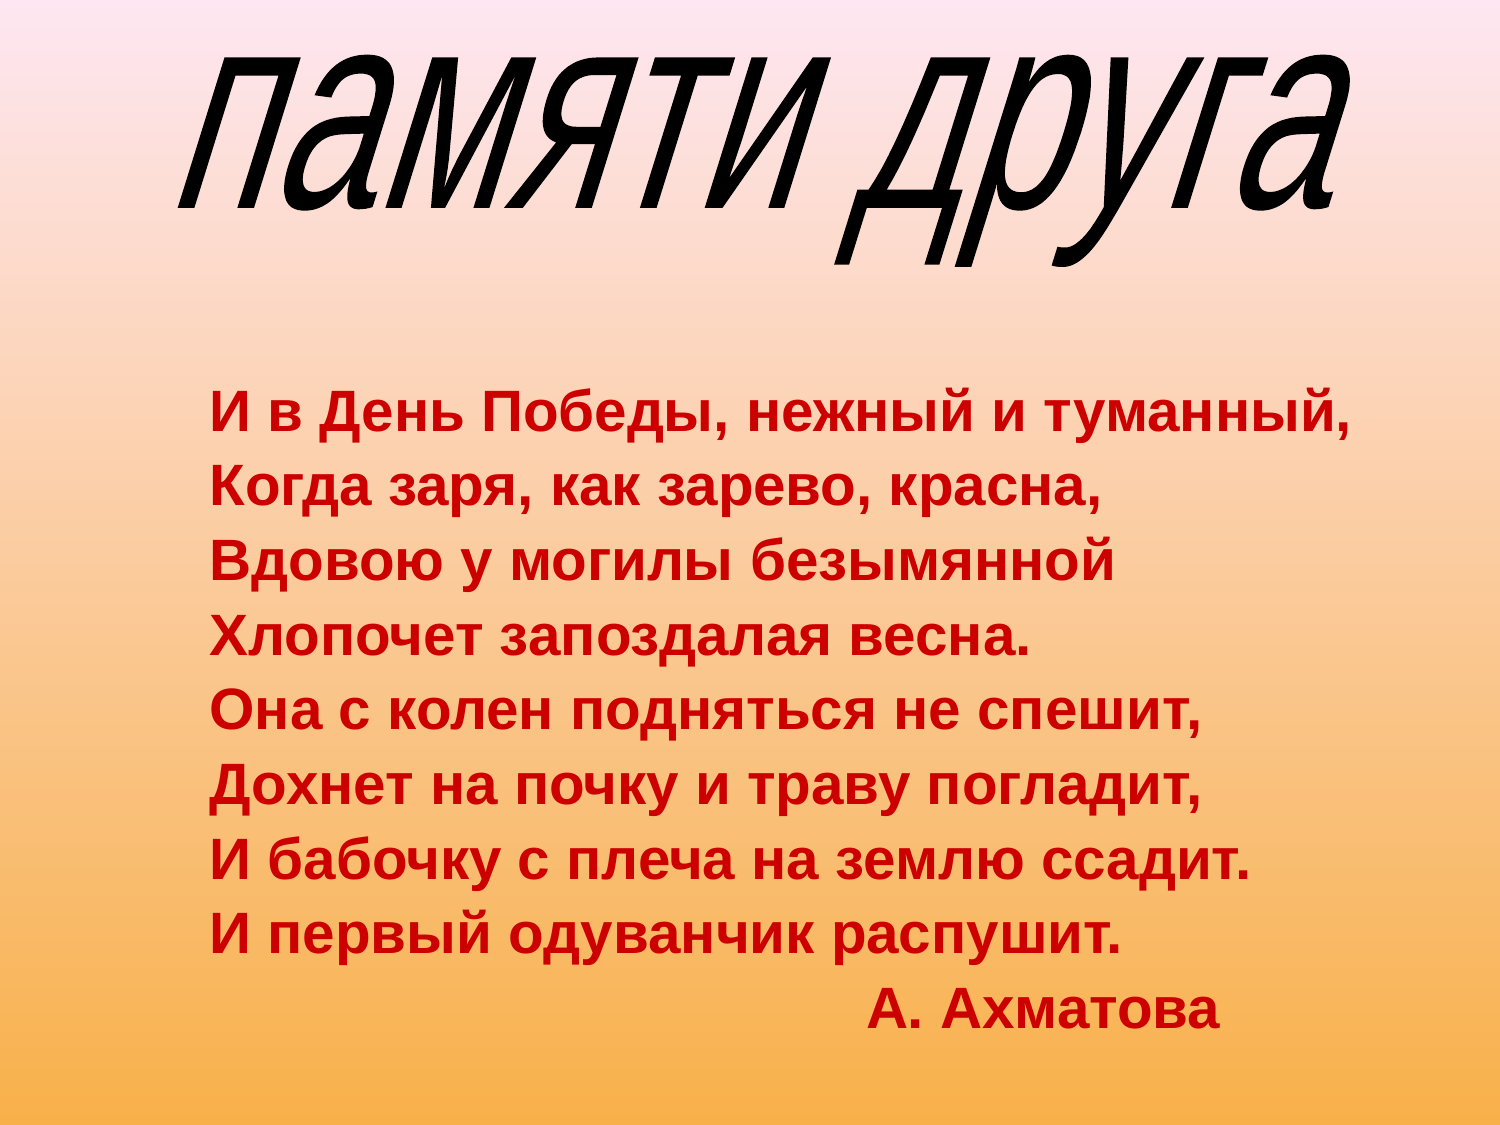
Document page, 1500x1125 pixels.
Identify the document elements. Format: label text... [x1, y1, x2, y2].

list И в День Победы, нежный и туманный, Когда заря, как зарево, красна, Вдовою у могилы безымянной Хлопочет запоздалая весна. Она с колен подняться не спешит, Дохнет на почку и траву погладит, И бабочку с плеча на землю ссадит. И первый одуванчик распушит. А. Ахматова [194, 373, 1412, 1106]
